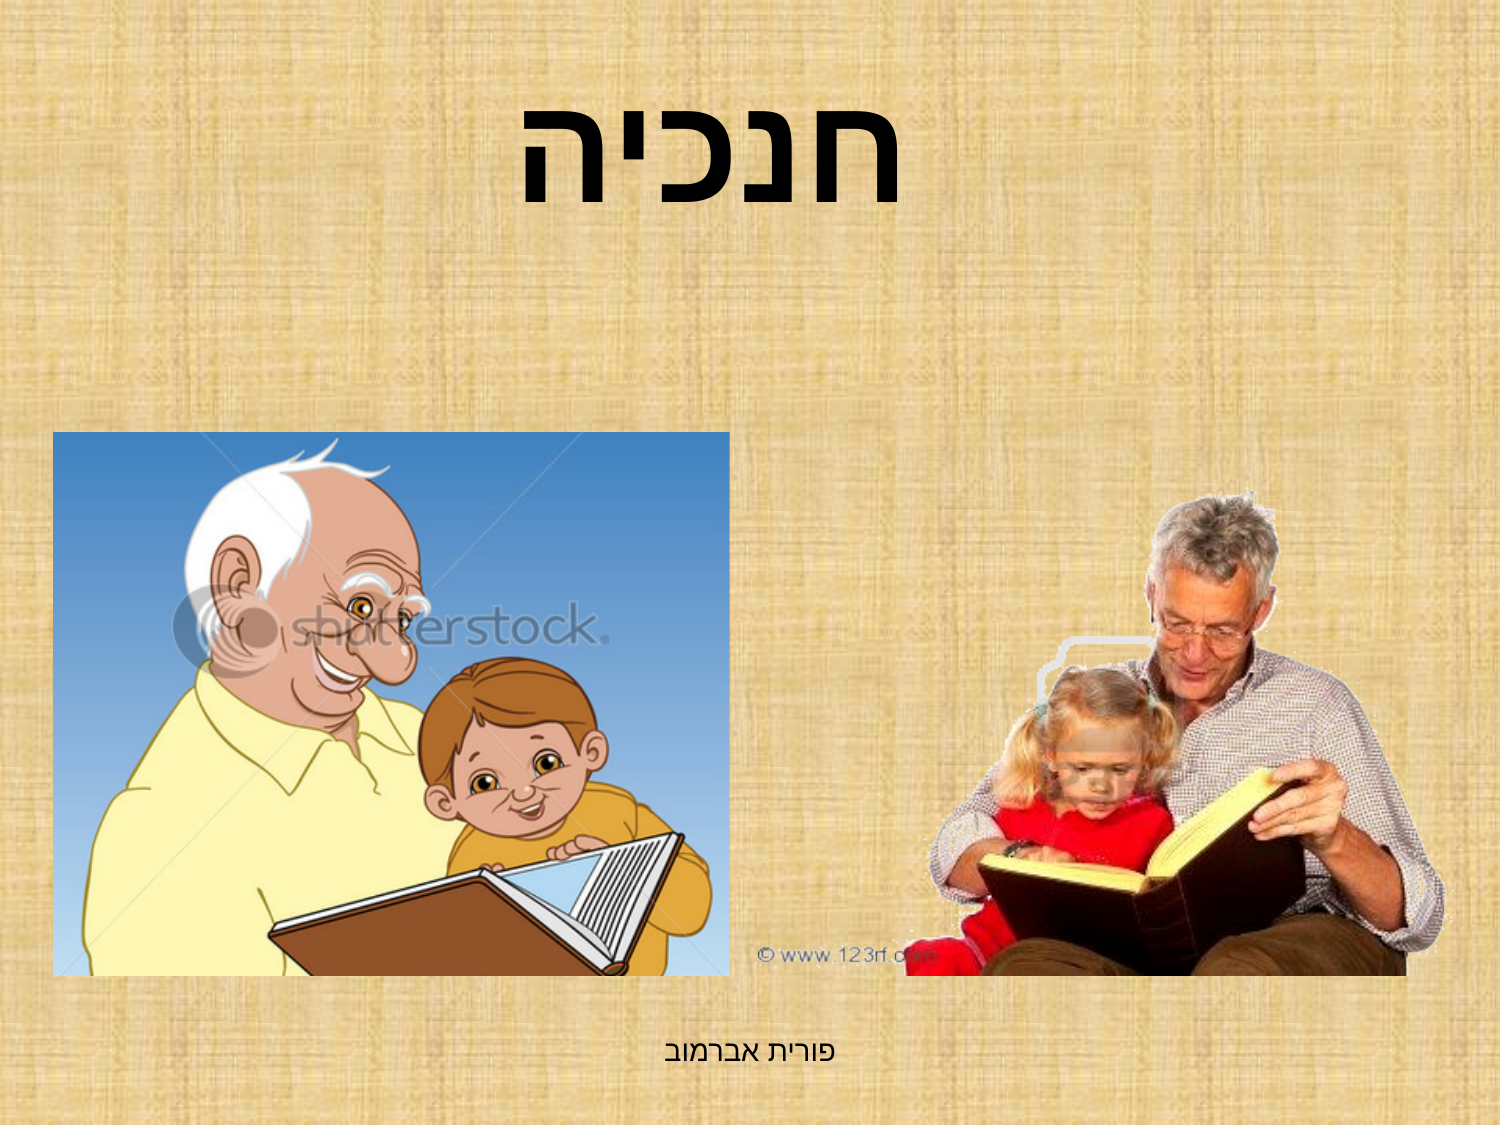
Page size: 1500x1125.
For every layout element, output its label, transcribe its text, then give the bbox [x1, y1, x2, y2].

picture [0, 0, 1500, 1125]
footer פורית אברמוב [512, 1024, 988, 1103]
title חנכיה [324, 54, 1099, 231]
